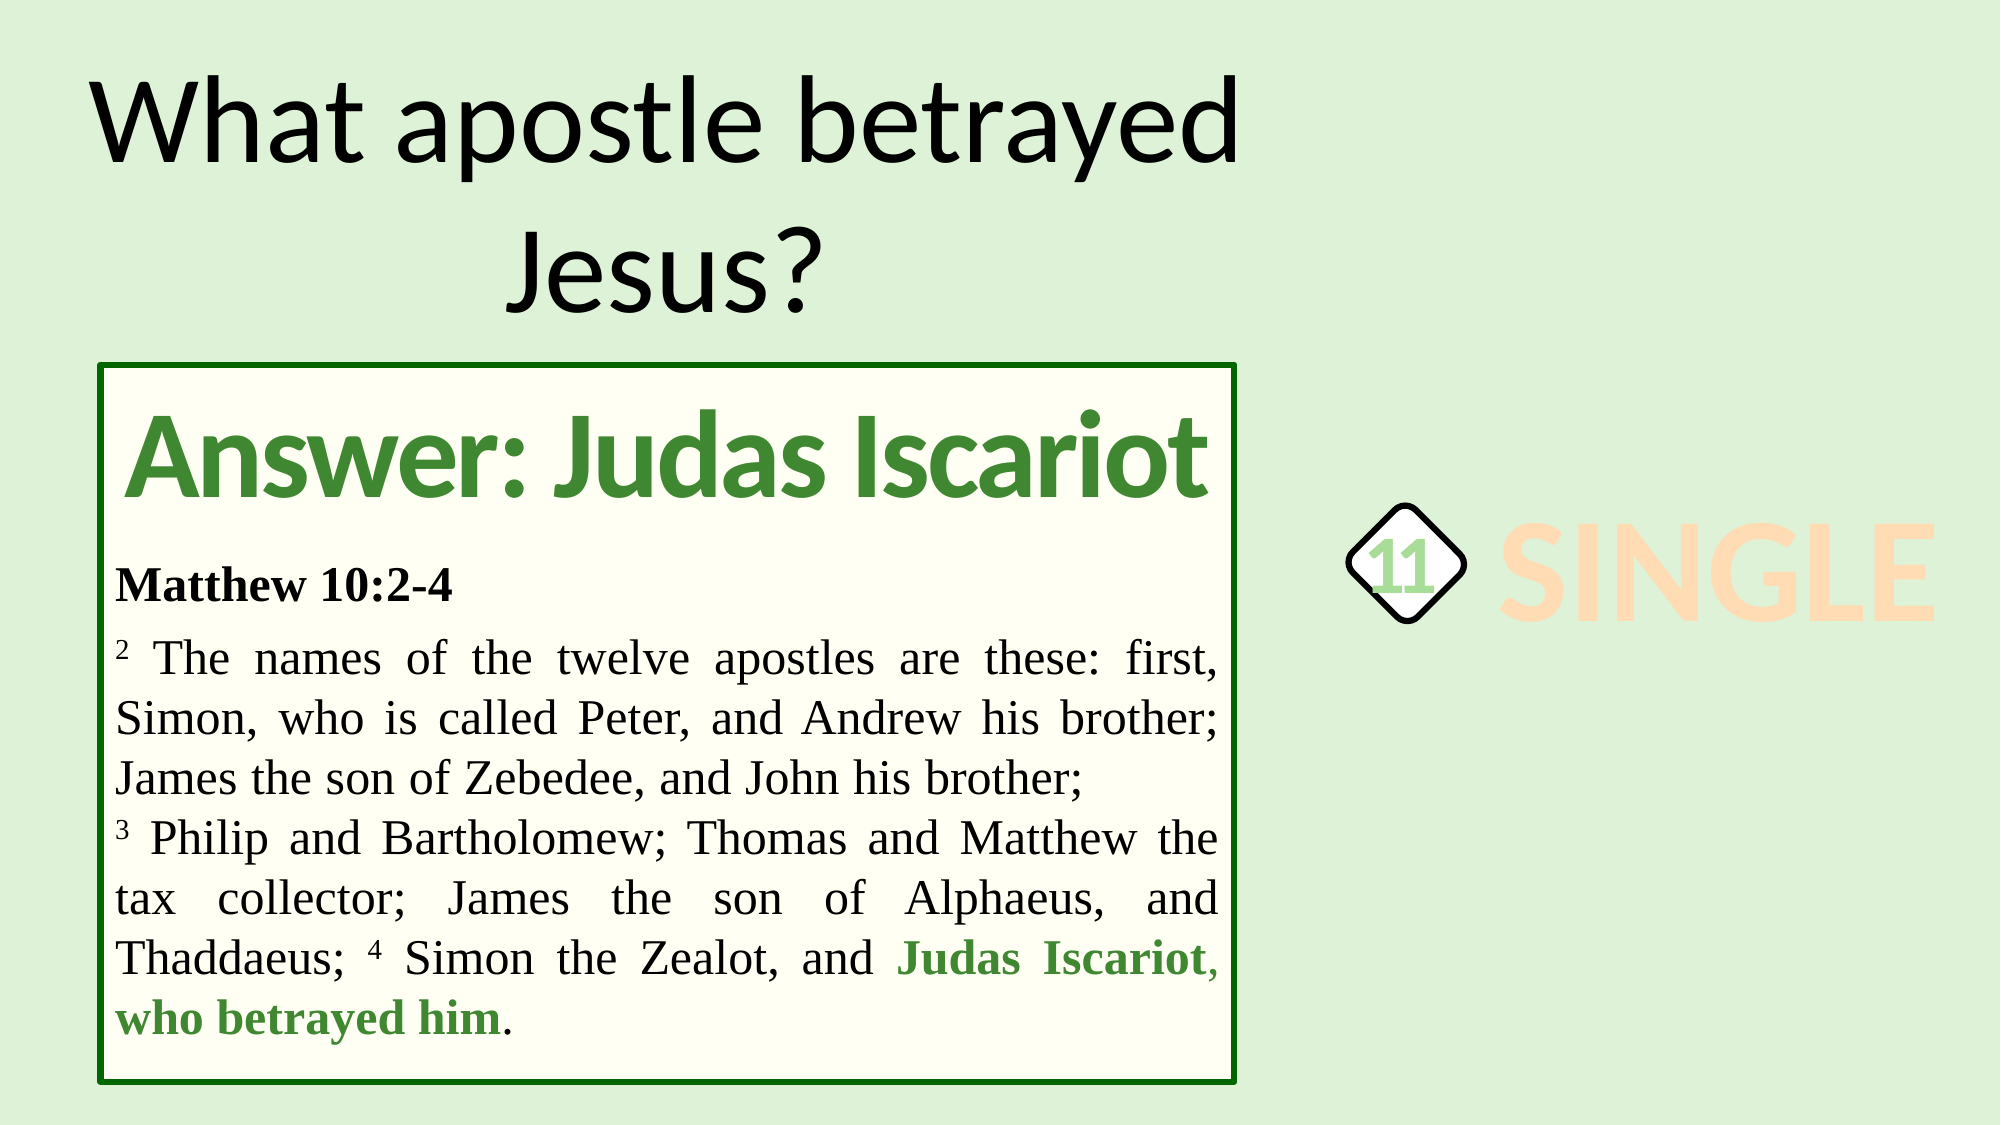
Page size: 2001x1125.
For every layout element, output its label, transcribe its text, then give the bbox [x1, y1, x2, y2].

text_box 11 [1348, 502, 1361, 618]
text_box What apostle betrayed Jesus? [37, 30, 1297, 345]
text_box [1361, 463, 1958, 661]
text_box Answer: Judas Iscariot Matthew 10:2-4 2 The names of the twelve apostles are these: first, Simon, who is called Peter, and Andrew his brother; James the son of Zebedee, and John his brother; 3 Philip and Bartholomew; Thomas and Matthew the tax collector; James the son of Alphaeus, and Thaddaeus; 4 Simon the Zealot, and Judas Iscariot, who betrayed him. [100, 364, 1235, 1082]
